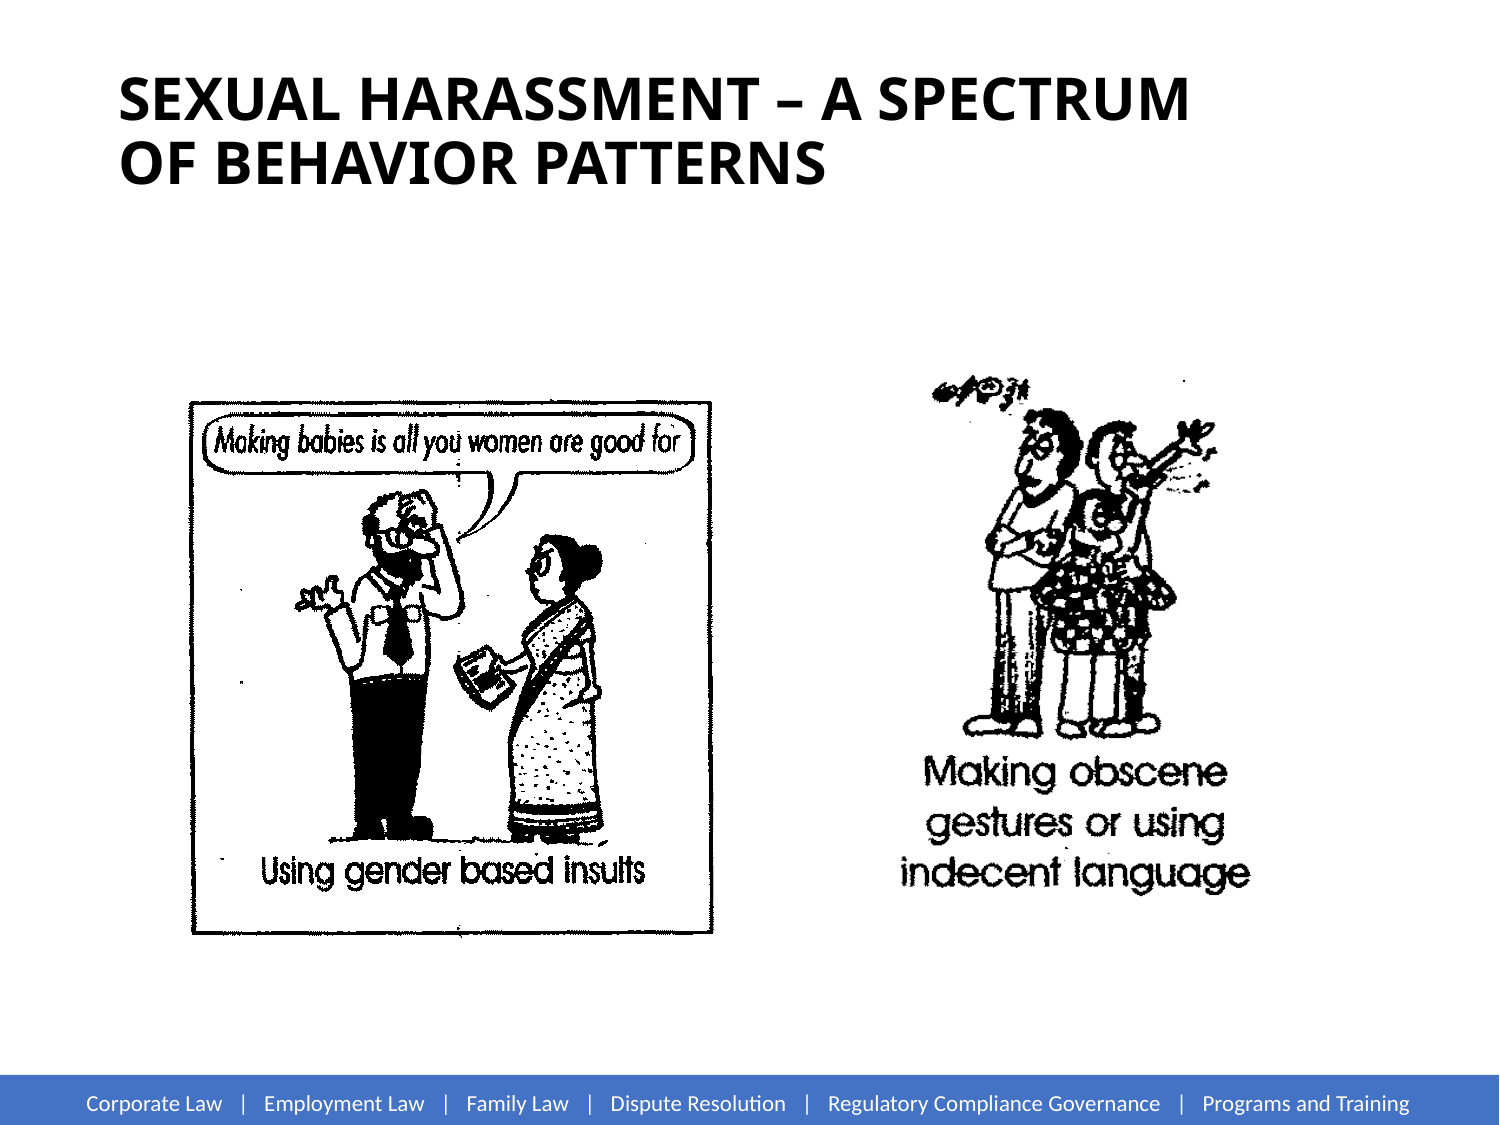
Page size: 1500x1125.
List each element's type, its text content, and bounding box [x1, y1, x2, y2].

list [187, 399, 714, 938]
picture [899, 368, 1269, 907]
text_box Corporate Law | Employment Law | Family Law | Dispute Resolution | Regulatory Compliance Governance | Programs and Training [0, 1074, 1500, 1125]
title Sexual Harassment – A Spectrum Of Behavior Patterns [103, 59, 1397, 278]
